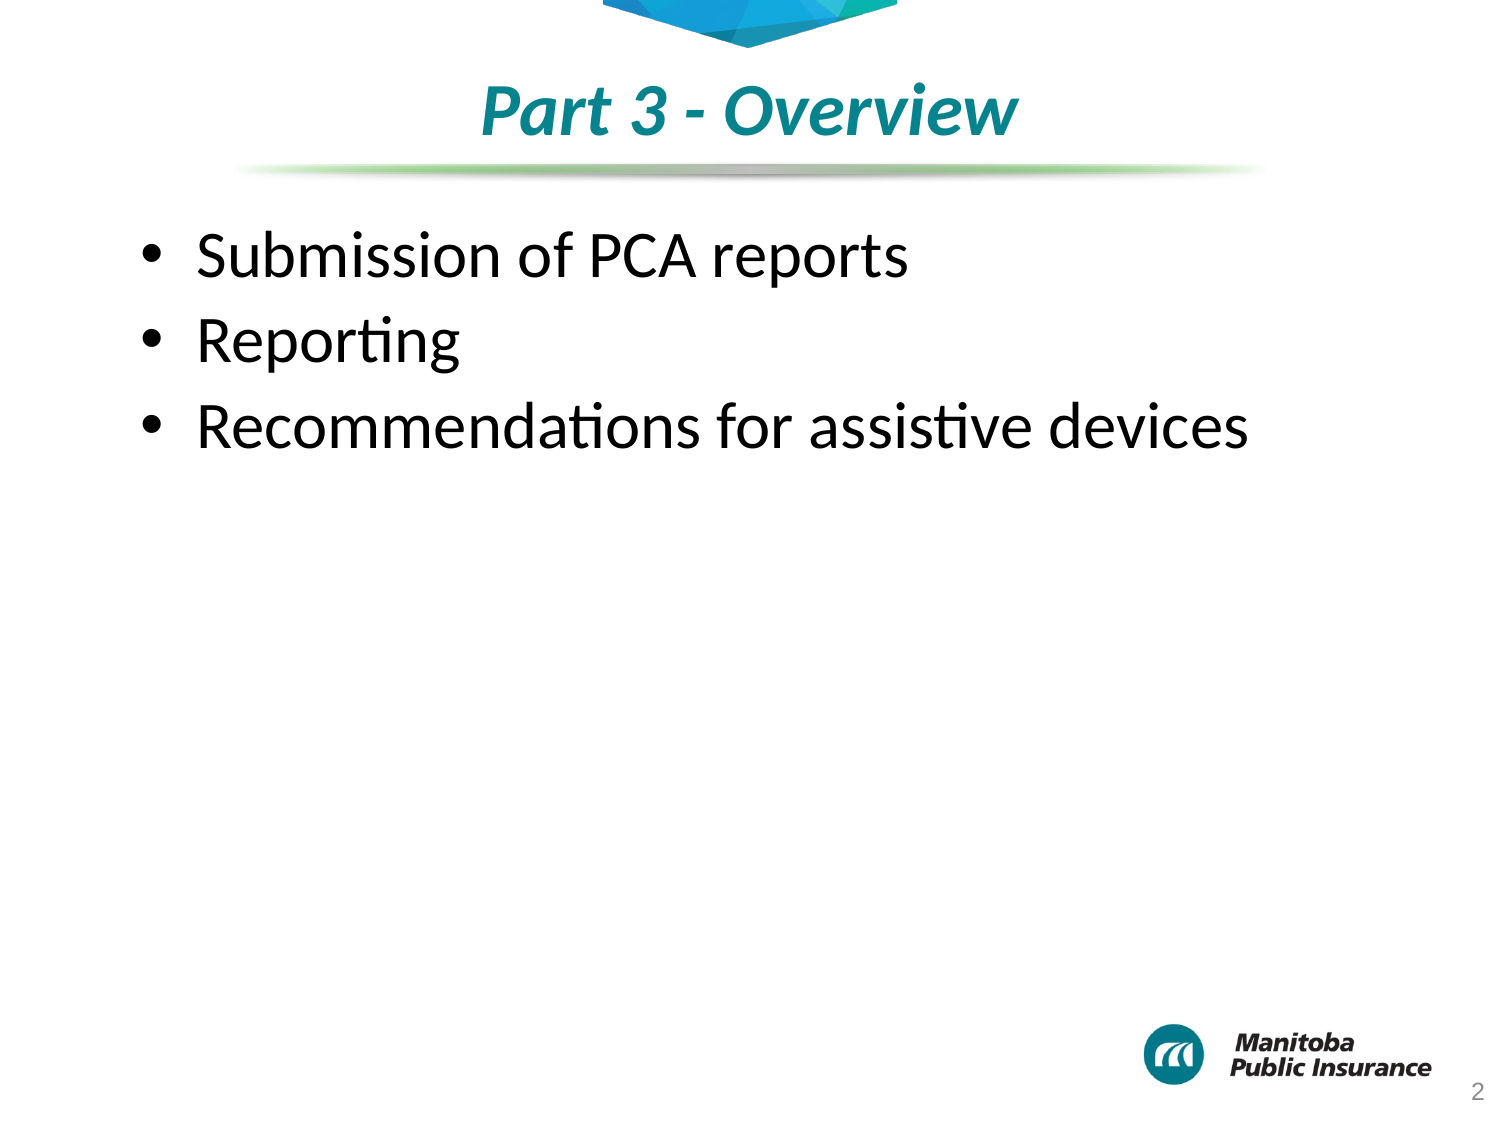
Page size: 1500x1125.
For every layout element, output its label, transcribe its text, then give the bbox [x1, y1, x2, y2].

slide_number 2 [1149, 1051, 1500, 1125]
list Submission of PCA reports Reporting Recommendations for assistive devices [125, 212, 1463, 994]
title Part 3 - Overview [75, 53, 1425, 175]
picture [1138, 1022, 1437, 1087]
picture [603, 0, 897, 48]
